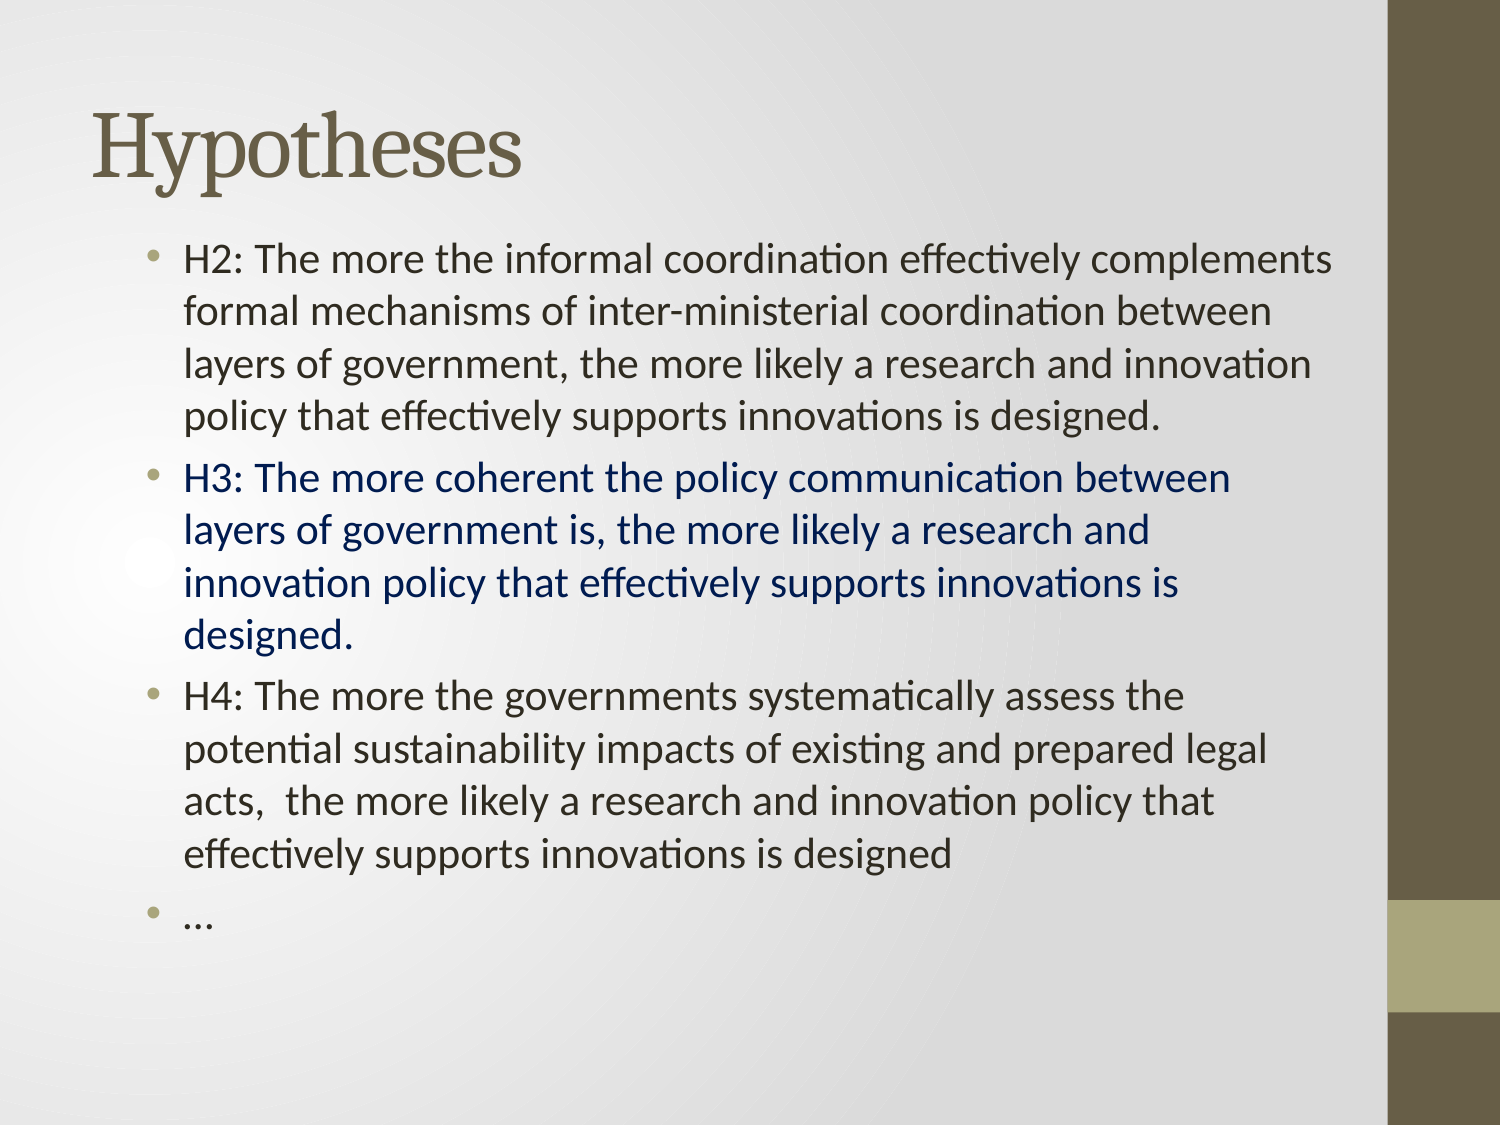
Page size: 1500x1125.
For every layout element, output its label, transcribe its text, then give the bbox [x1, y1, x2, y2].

list H2: The more the informal coordination effectively complements formal mechanisms of inter-ministerial coordination between layers of government, the more likely a research and innovation policy that effectively supports innovations is designed. H3: The more coherent the policy communication between layers of government is, the more likely a research and innovation policy that effectively supports innovations is designed. H4: The more the governments systematically assess the potential sustainability impacts of existing and prepared legal acts, the more likely a research and innovation policy that effectively supports innovations is designed … [112, 160, 1350, 870]
title Hypotheses [75, 45, 1325, 233]
